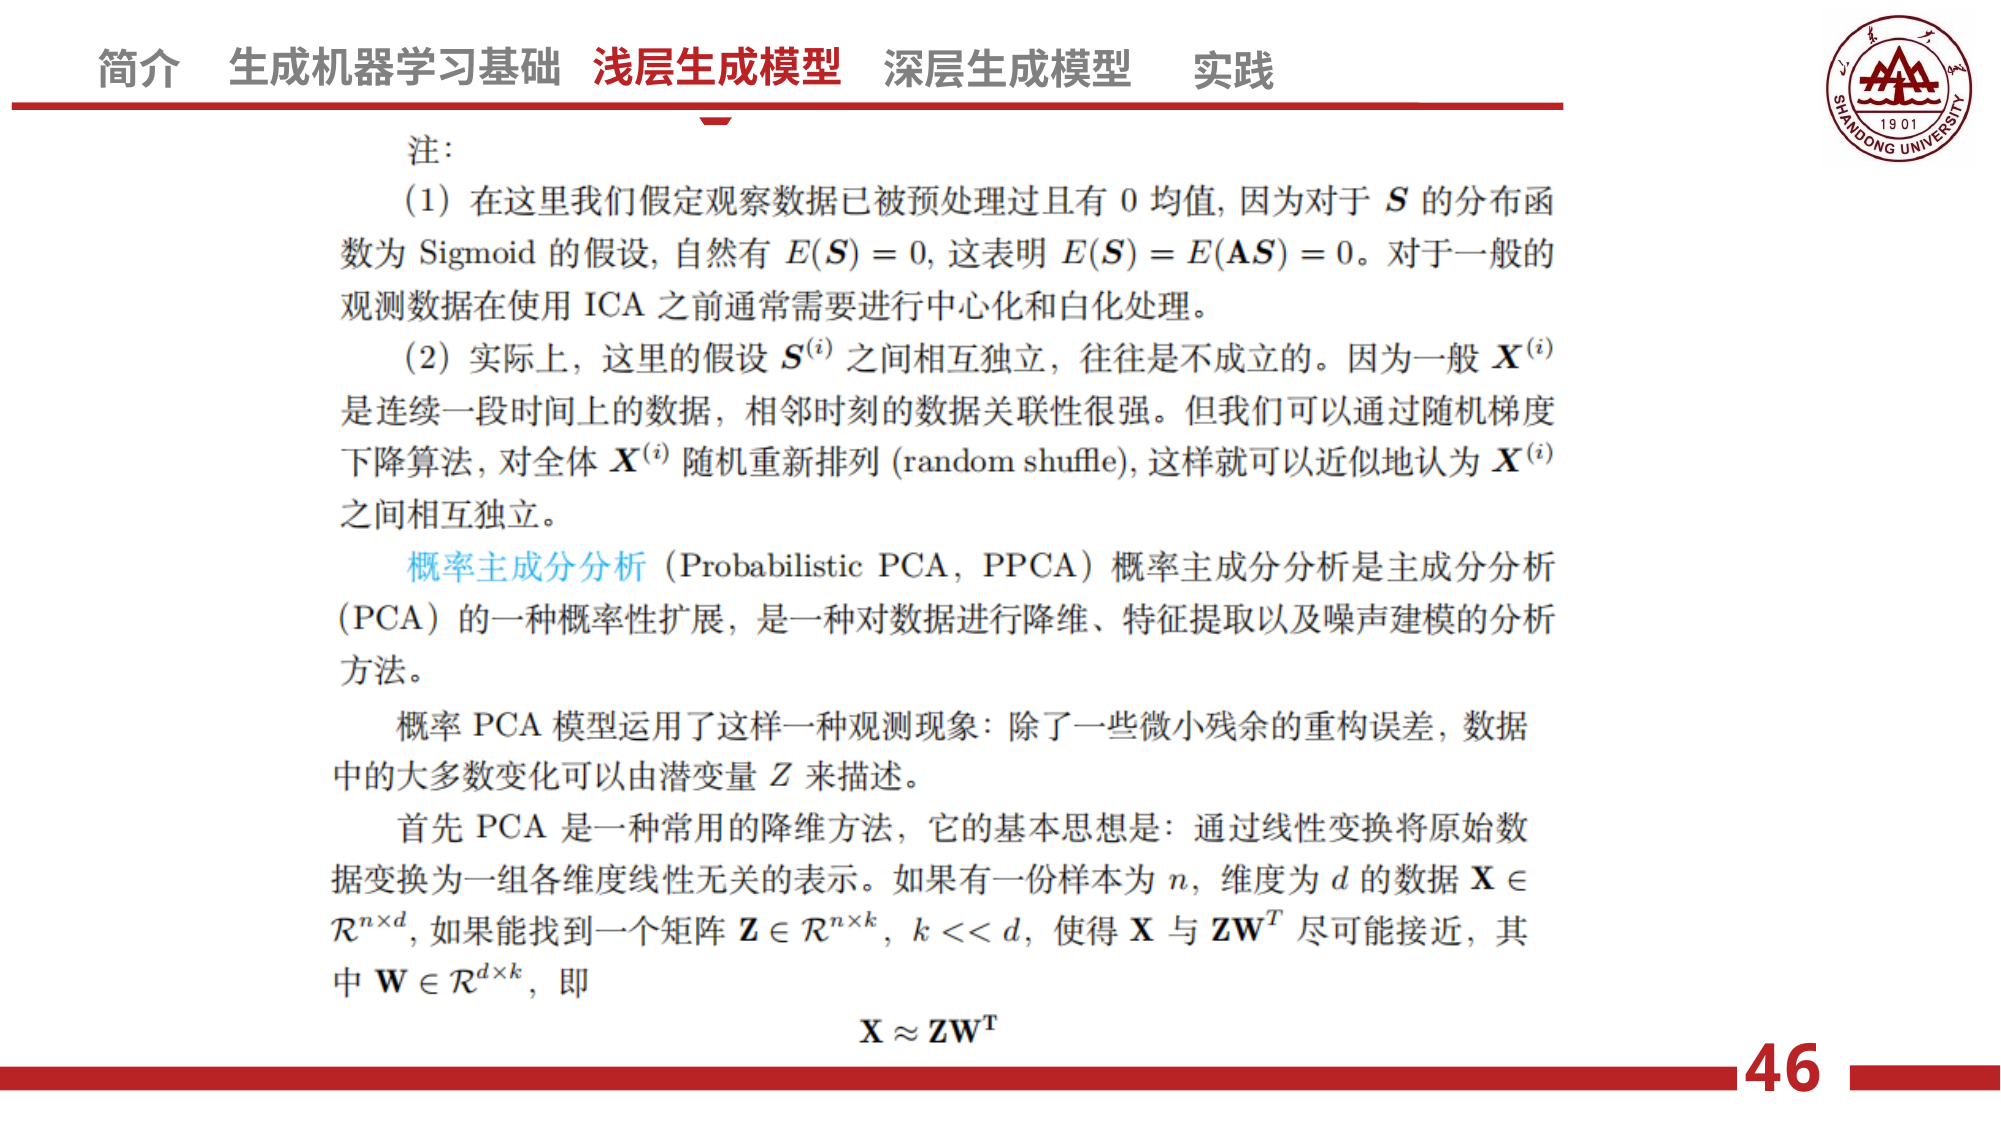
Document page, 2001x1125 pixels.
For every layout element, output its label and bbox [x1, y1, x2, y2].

picture [1820, 9, 1977, 167]
picture [325, 125, 1578, 696]
picture [326, 703, 1544, 1050]
